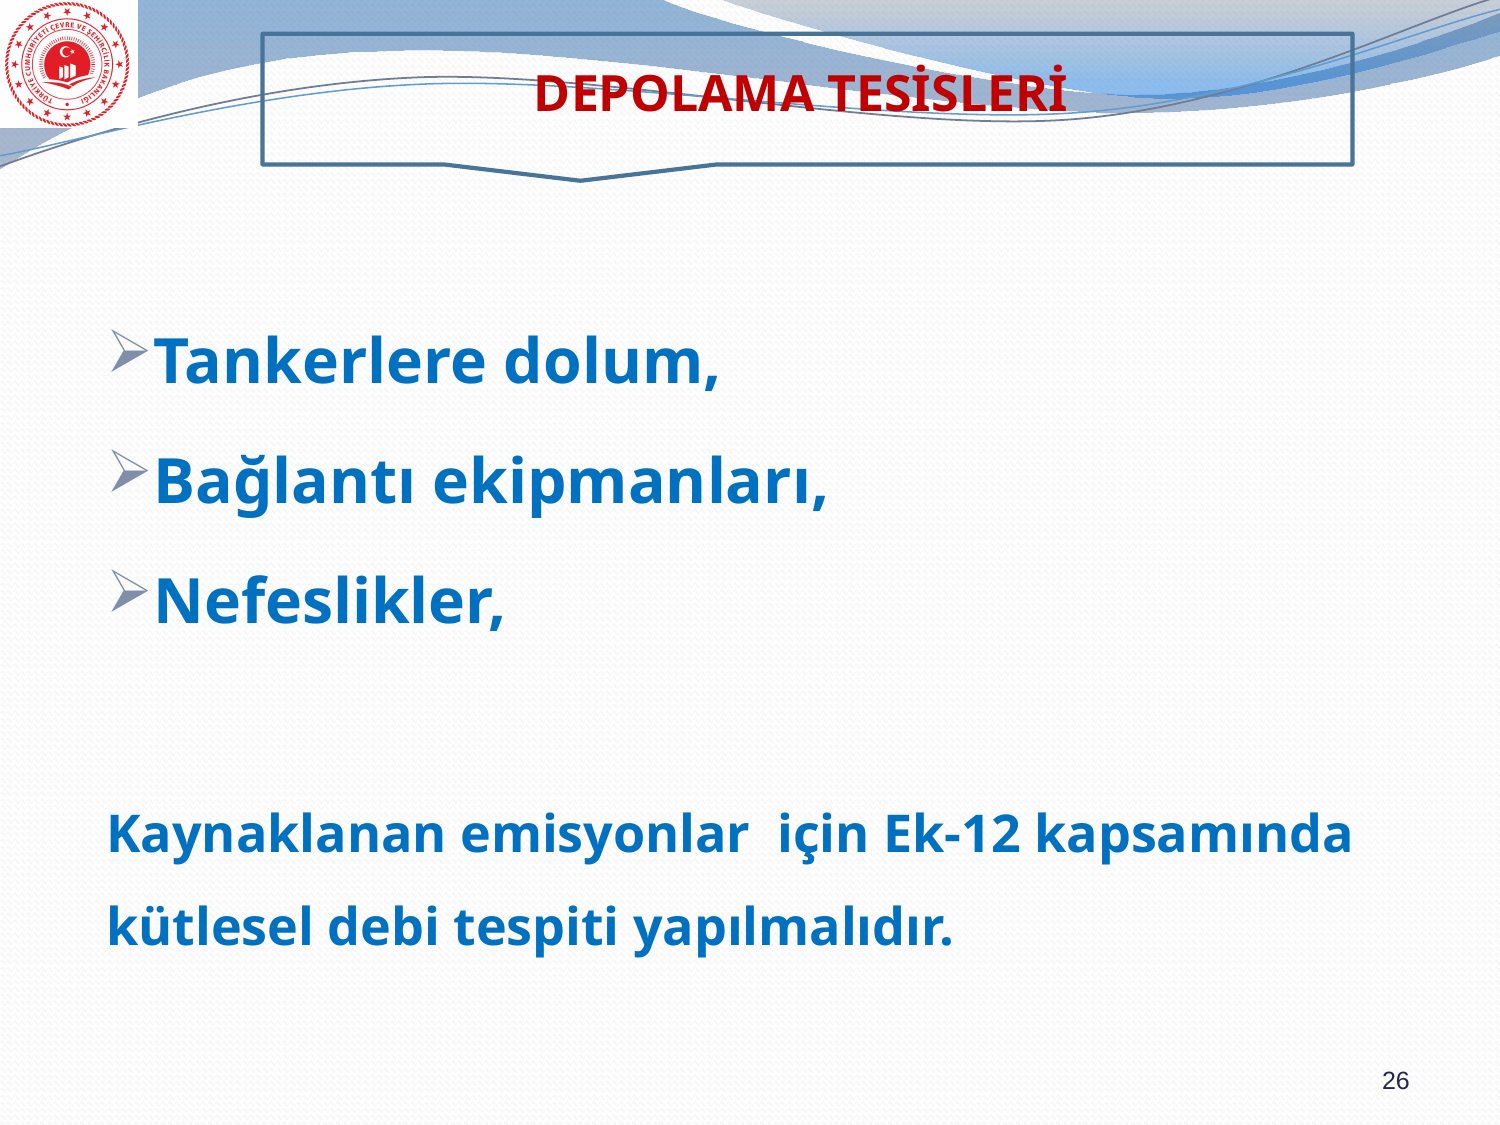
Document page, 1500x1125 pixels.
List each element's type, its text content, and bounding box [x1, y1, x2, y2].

slide_number 26 [1299, 1042, 1425, 1103]
picture [0, 0, 138, 129]
text_box Tankerlere dolum, Bağlantı ekipmanları, Nefeslikler, Kaynaklanan emisyonlar için Ek-12 kapsamında kütlesel debi tespiti yapılmalıdır. [91, 268, 1442, 989]
text_box [66, 243, 1417, 964]
text_box [260, 31, 1355, 169]
text_box DEPOLAMA TESİSLERİ [459, 54, 1156, 190]
